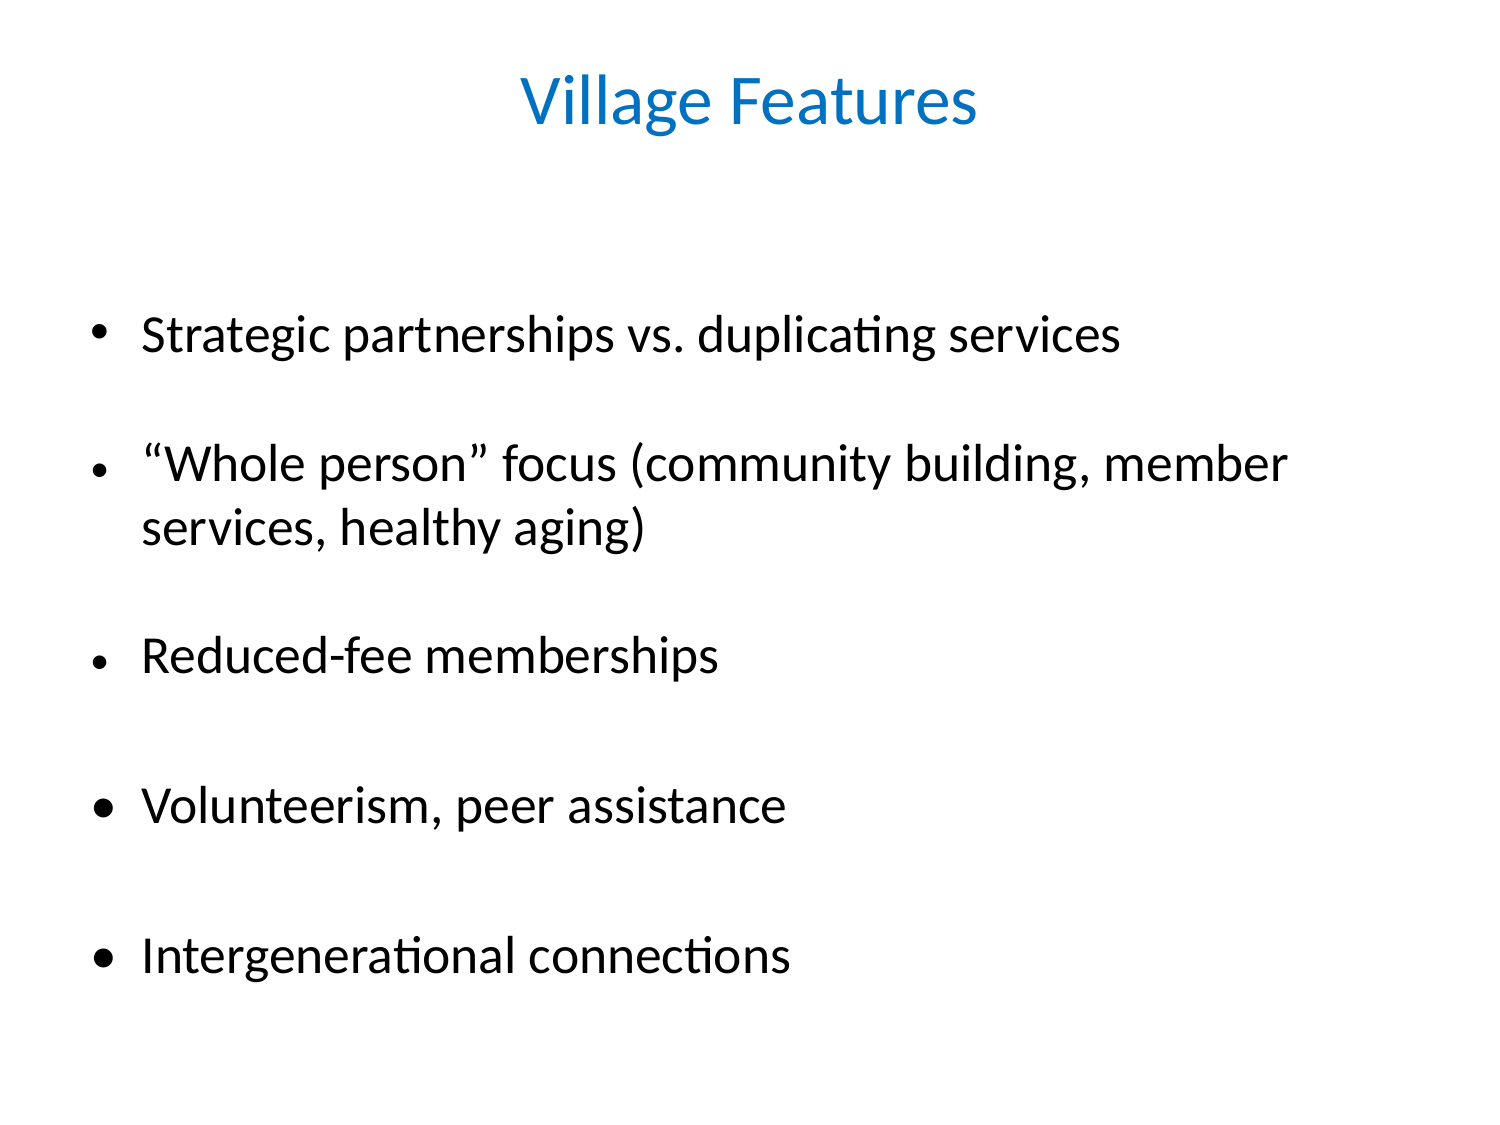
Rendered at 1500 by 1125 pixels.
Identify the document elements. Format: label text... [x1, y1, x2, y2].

list Strategic partnerships vs. duplicating services • “Whole person” focus (community building, member services, healthy aging) • Reduced-fee memberships • Volunteerism, peer assistance • Intergenerational connections [75, 262, 1425, 1005]
title Village Features [75, 45, 1425, 233]
